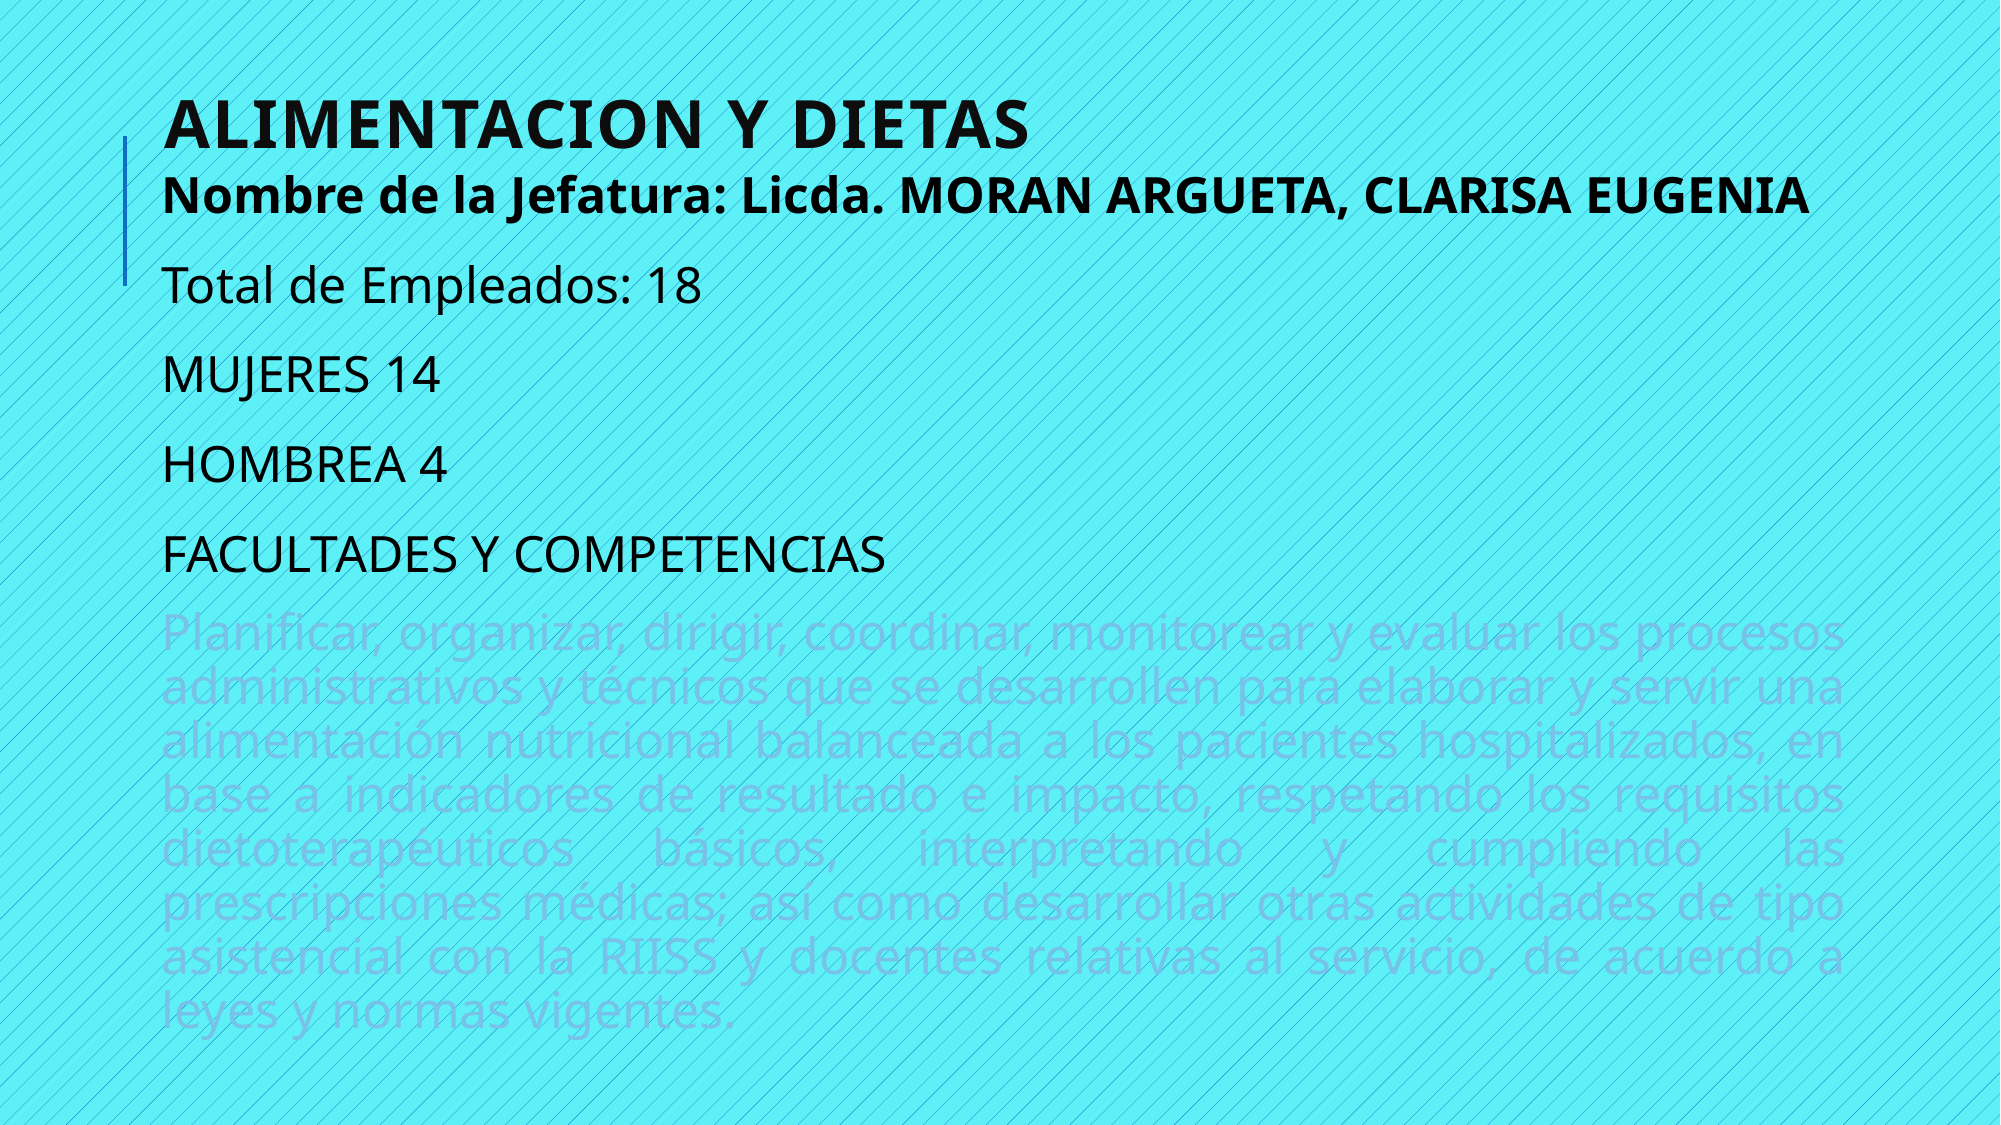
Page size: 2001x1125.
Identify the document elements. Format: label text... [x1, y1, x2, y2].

title ALIMENTACION Y DIETAS [149, 65, 1851, 194]
list Nombre de la Jefatura: Licda. MORAN ARGUETA, CLARISA EUGENIA Total de Empleados: 18 MUJERES 14 HOMBREA 4 FACULTADES Y COMPETENCIAS Planificar, organizar, dirigir, coordinar, monitorear y evaluar los procesos administrativos y técnicos que se desarrollen para elaborar y servir una alimentación nutricional balanceada a los pacientes hospitalizados, en base a indicadores de resultado e impacto, respetando los requisitos dietoterapéuticos básicos, interpretando y cumpliendo las prescripciones médicas; así como desarrollar otras actividades de tipo asistencial con la RIISS y docentes relativas al servicio, de acuerdo a leyes y normas vigentes. [154, 204, 1855, 994]
